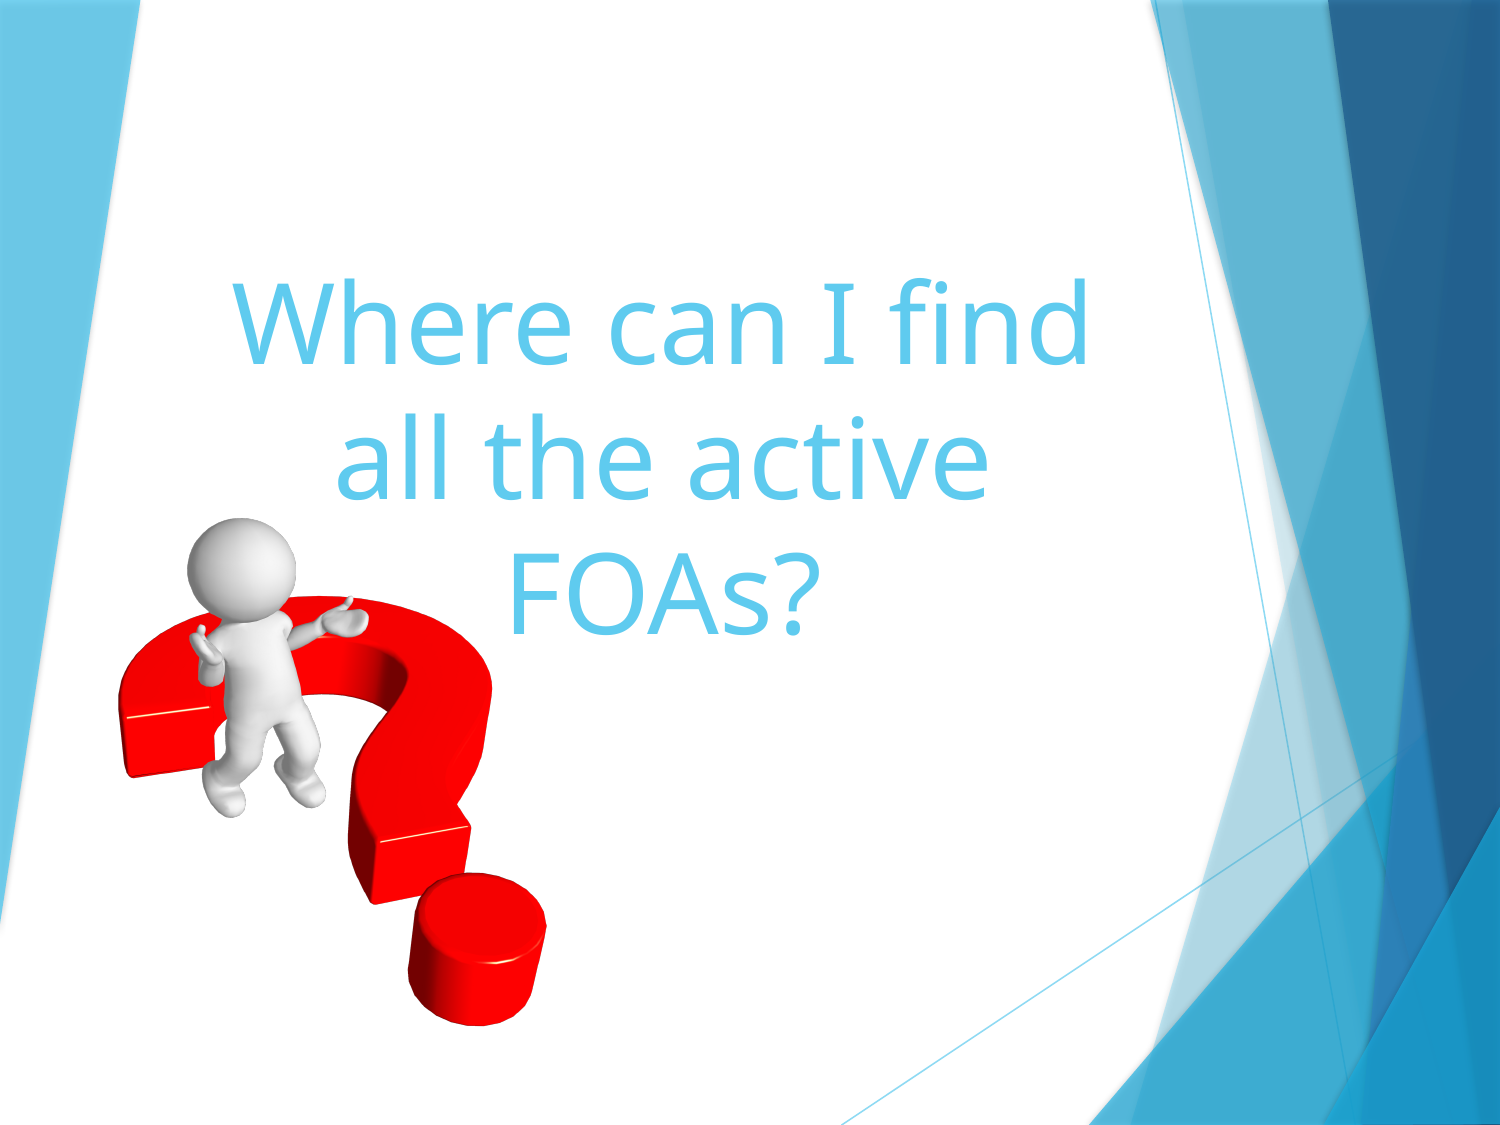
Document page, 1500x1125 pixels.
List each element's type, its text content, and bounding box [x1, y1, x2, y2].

picture [67, 509, 627, 1039]
title Where can I find all the active FOAs? [185, 394, 1142, 665]
